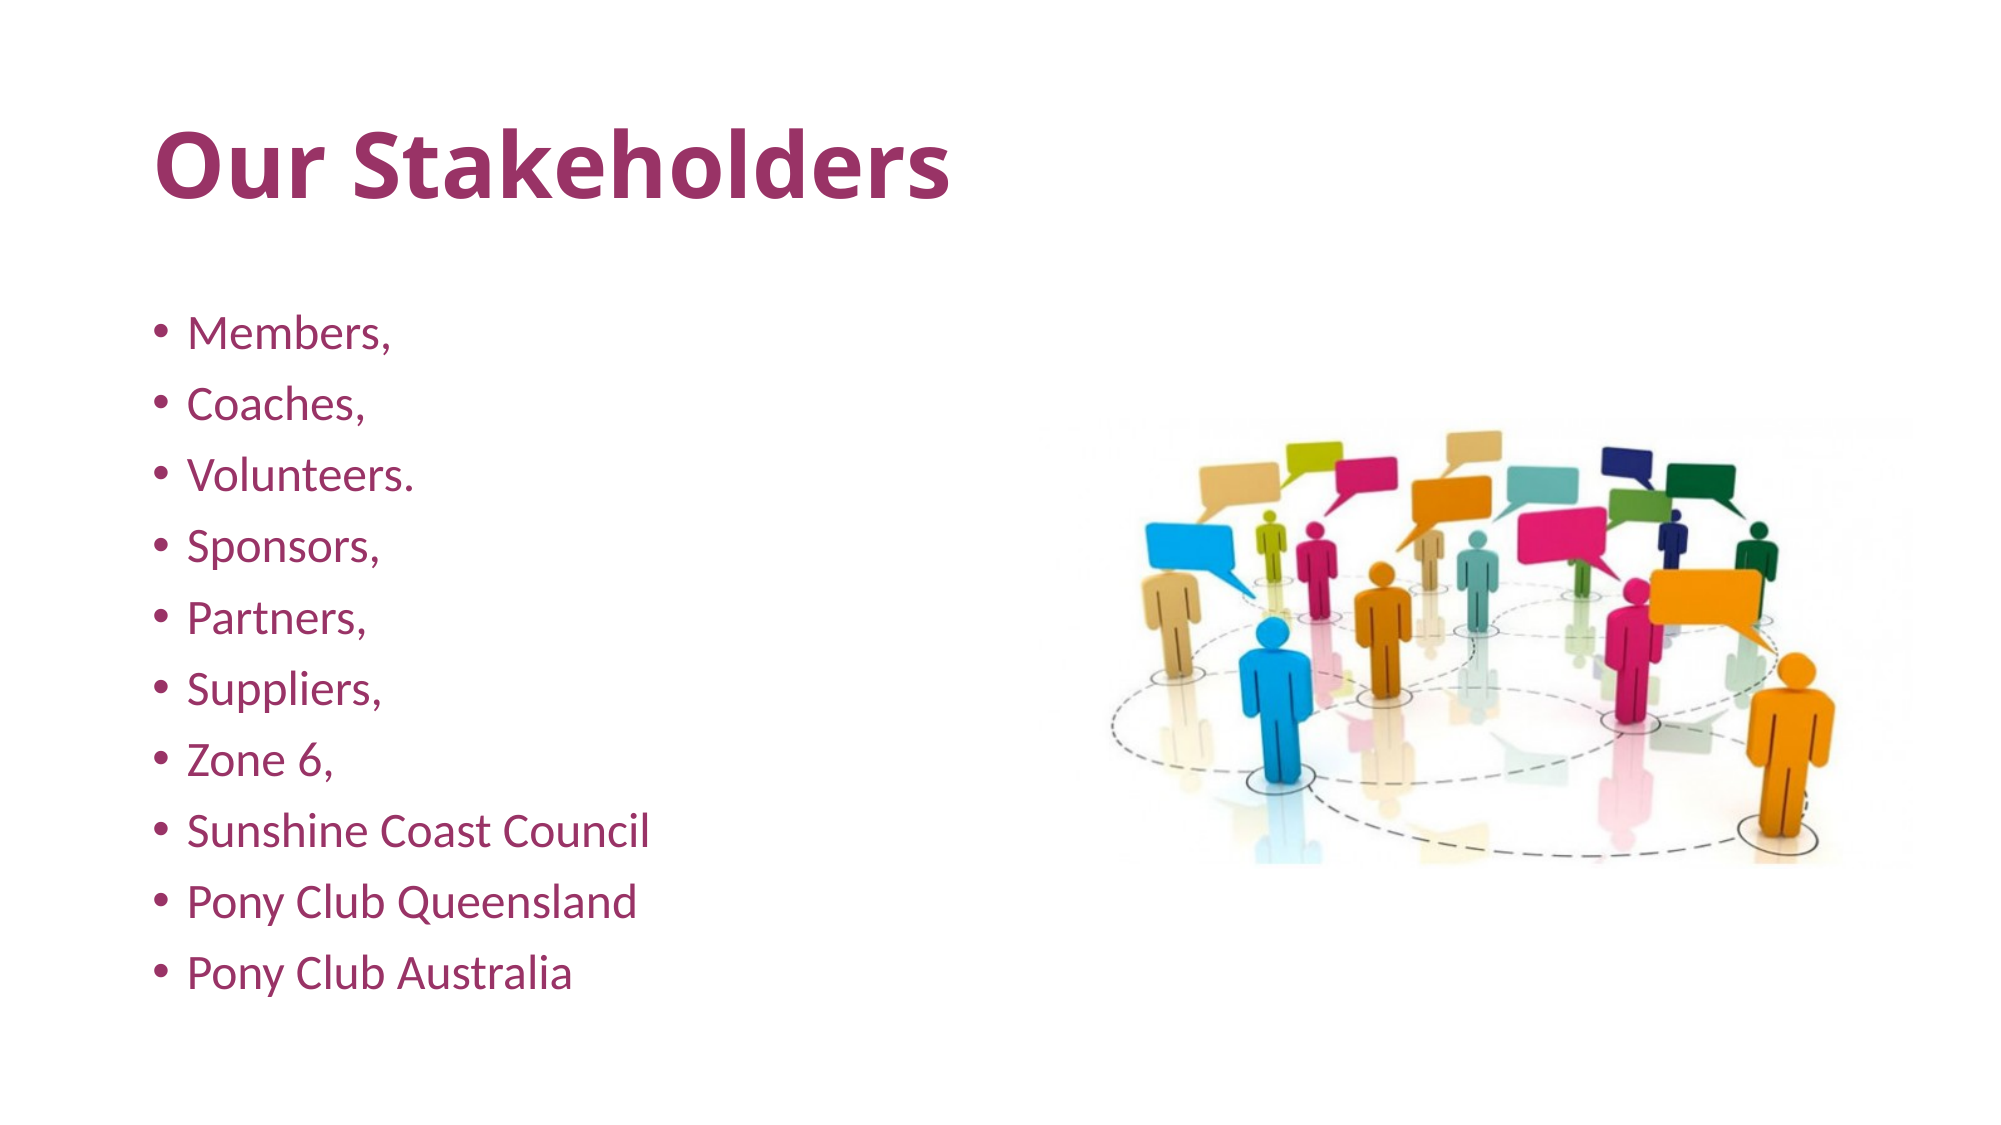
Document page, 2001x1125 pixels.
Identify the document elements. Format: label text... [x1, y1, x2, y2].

list Members, Coaches, Volunteers. Sponsors, Partners, Suppliers, Zone 6, Sunshine Coast Council Pony Club Queensland Pony Club Australia [137, 299, 1863, 1014]
picture [1039, 418, 1913, 869]
title Our Stakeholders [137, 59, 1863, 278]
